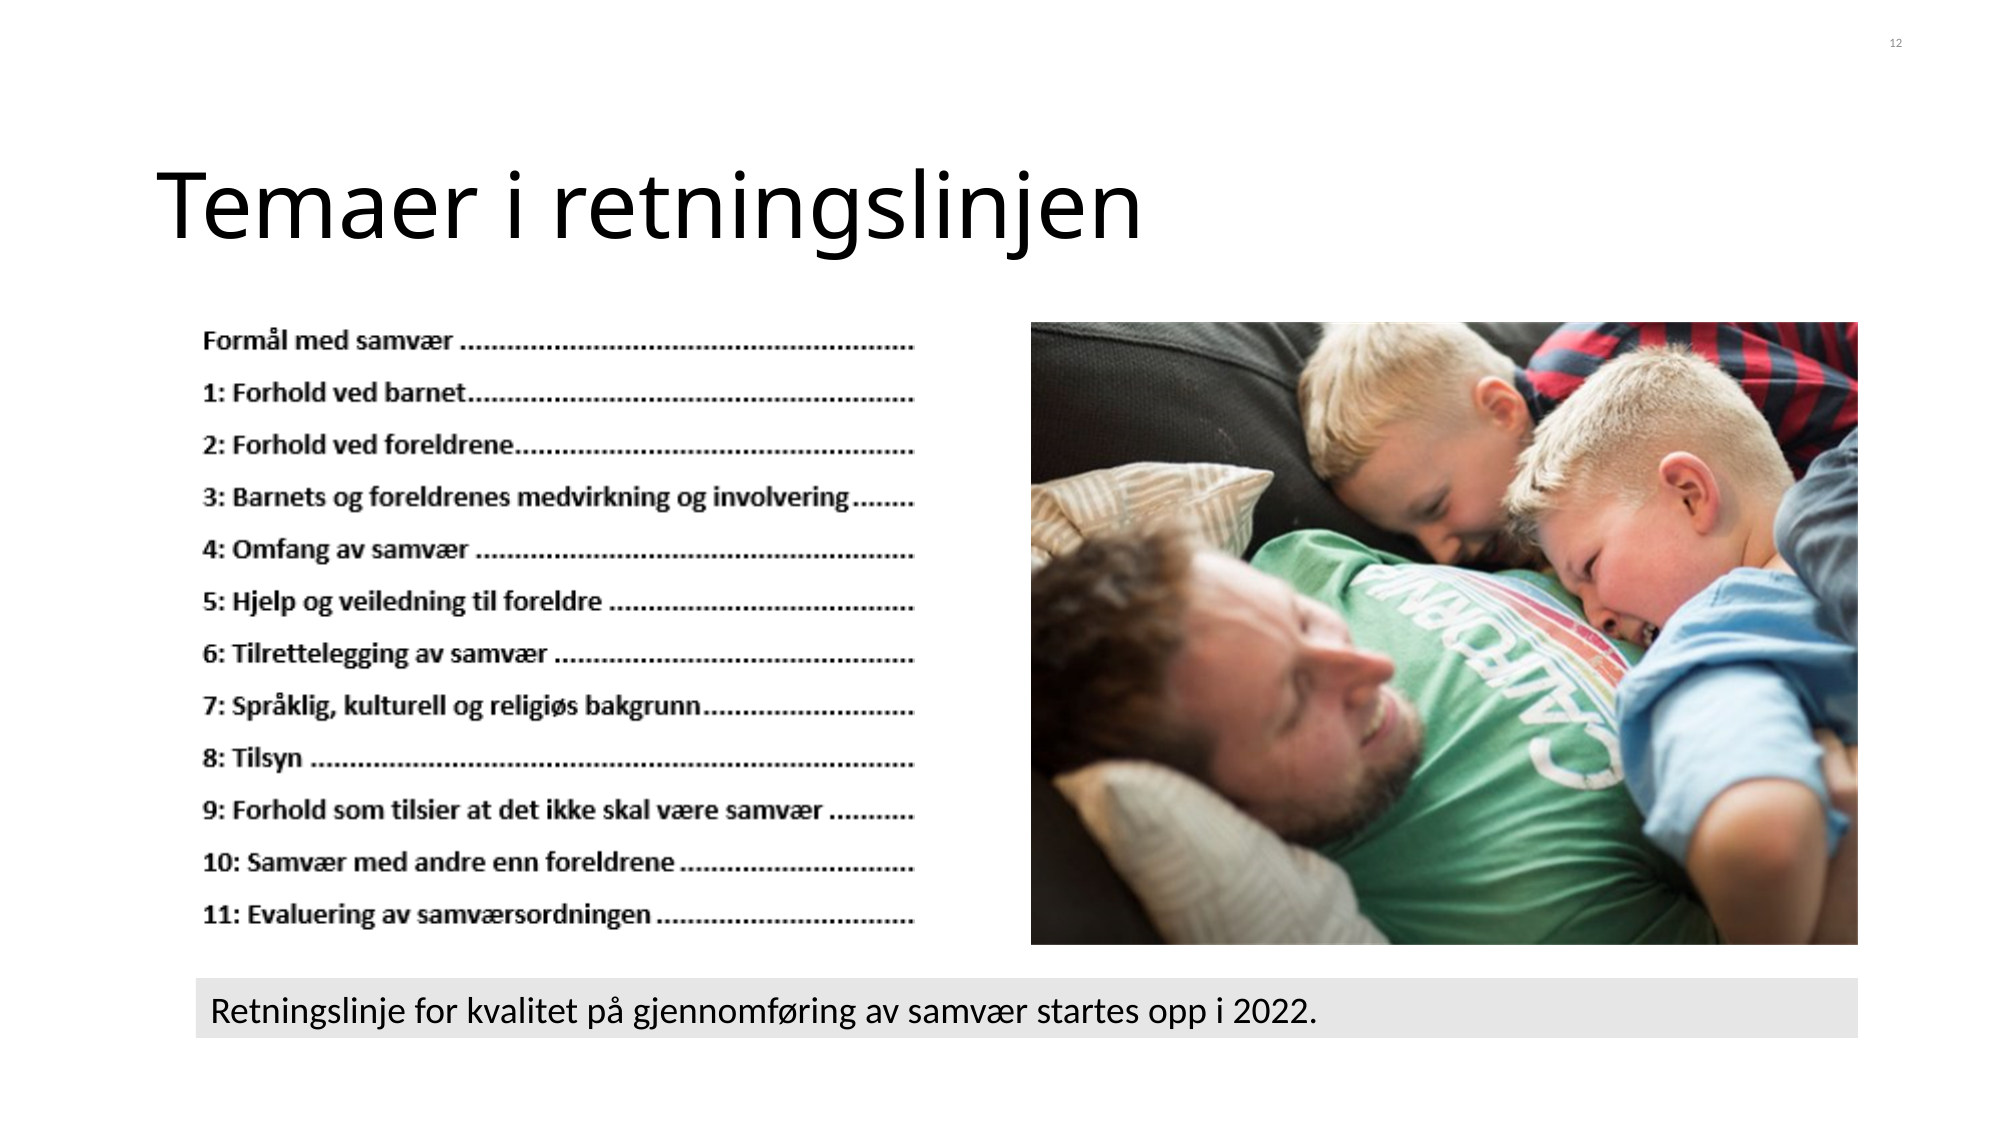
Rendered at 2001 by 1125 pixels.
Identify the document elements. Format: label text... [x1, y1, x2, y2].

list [195, 322, 915, 946]
title Temaer i retningslinjen [141, 93, 1859, 267]
text_box Retningslinje for kvalitet på gjennomføring av samvær startes opp i 2022. [195, 978, 1858, 1038]
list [1031, 322, 1858, 945]
slide_number 12 [1687, 27, 1918, 58]
